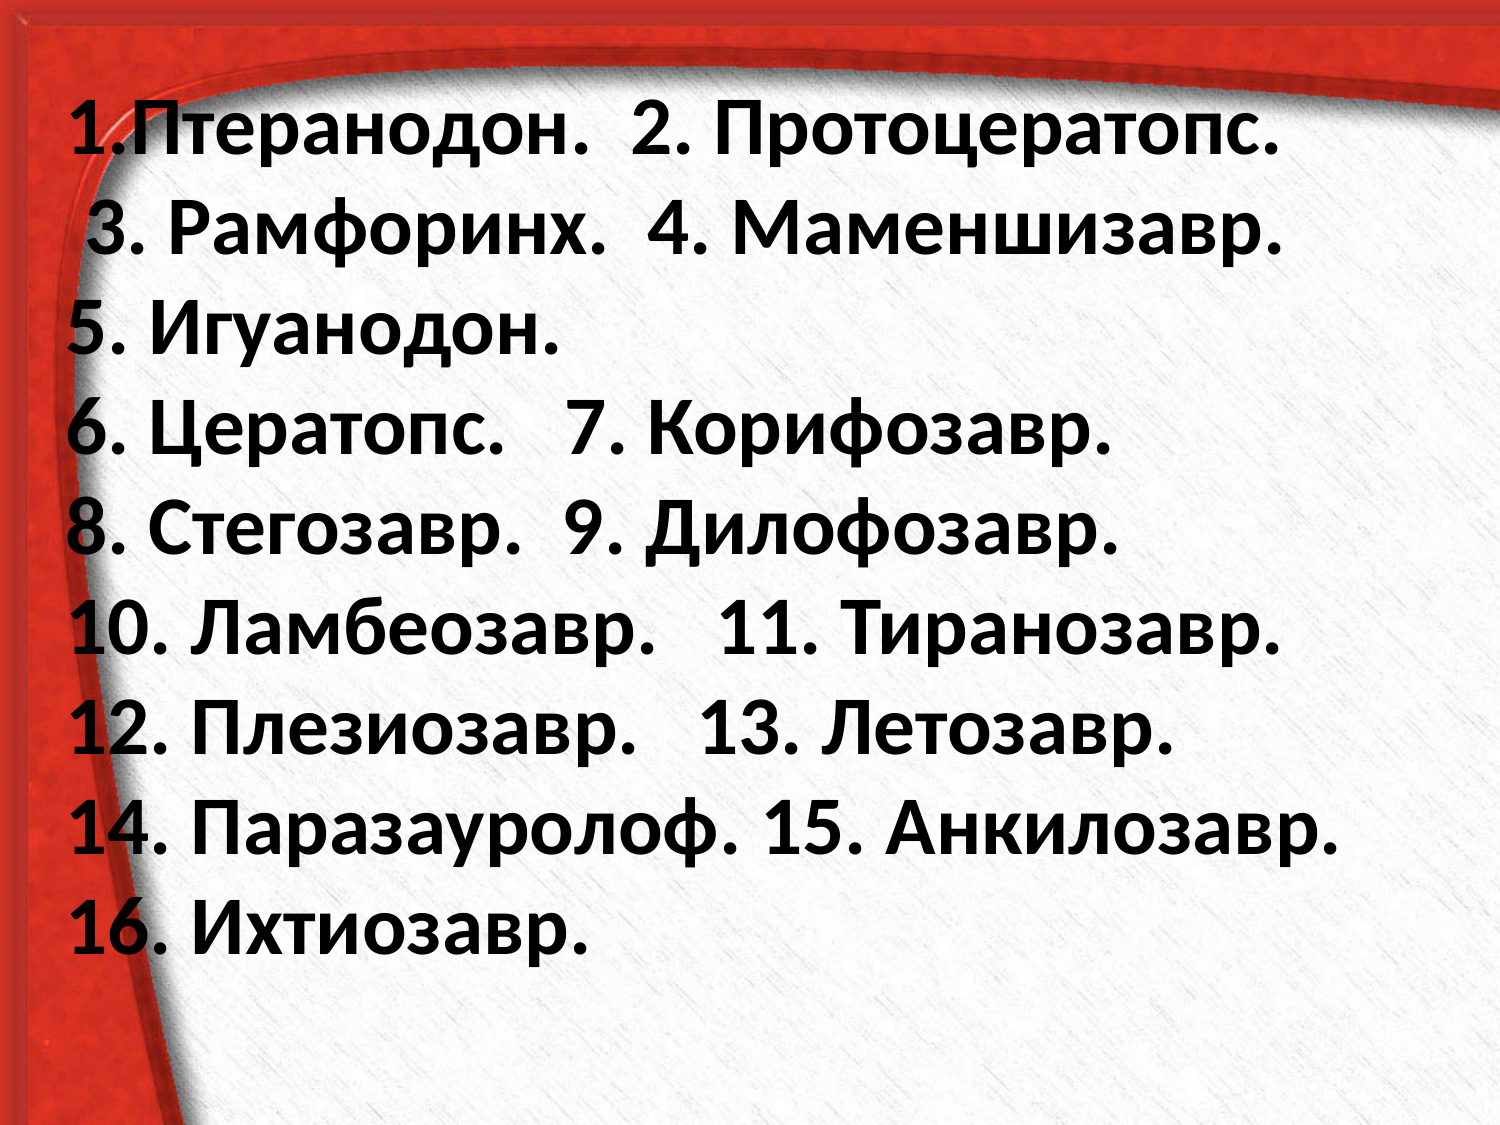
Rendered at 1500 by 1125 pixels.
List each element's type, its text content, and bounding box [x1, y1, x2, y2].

picture [0, 0, 1500, 1125]
text_box Птеранодон. 2. Протоцератопс. 3. Рамфоринх. 4. Маменшизавр. 5. Игуанодон. 6. Цератопс. 7. Корифозавр. 8. Стегозавр. 9. Дилофозавр. 10. Ламбеозавр. 11. Тиранозавр. 12. Плезиозавр. 13. Летозавр. 14. Паразауролоф. 15. Анкилозавр. 16. Ихтиозавр. [50, 63, 1490, 1079]
